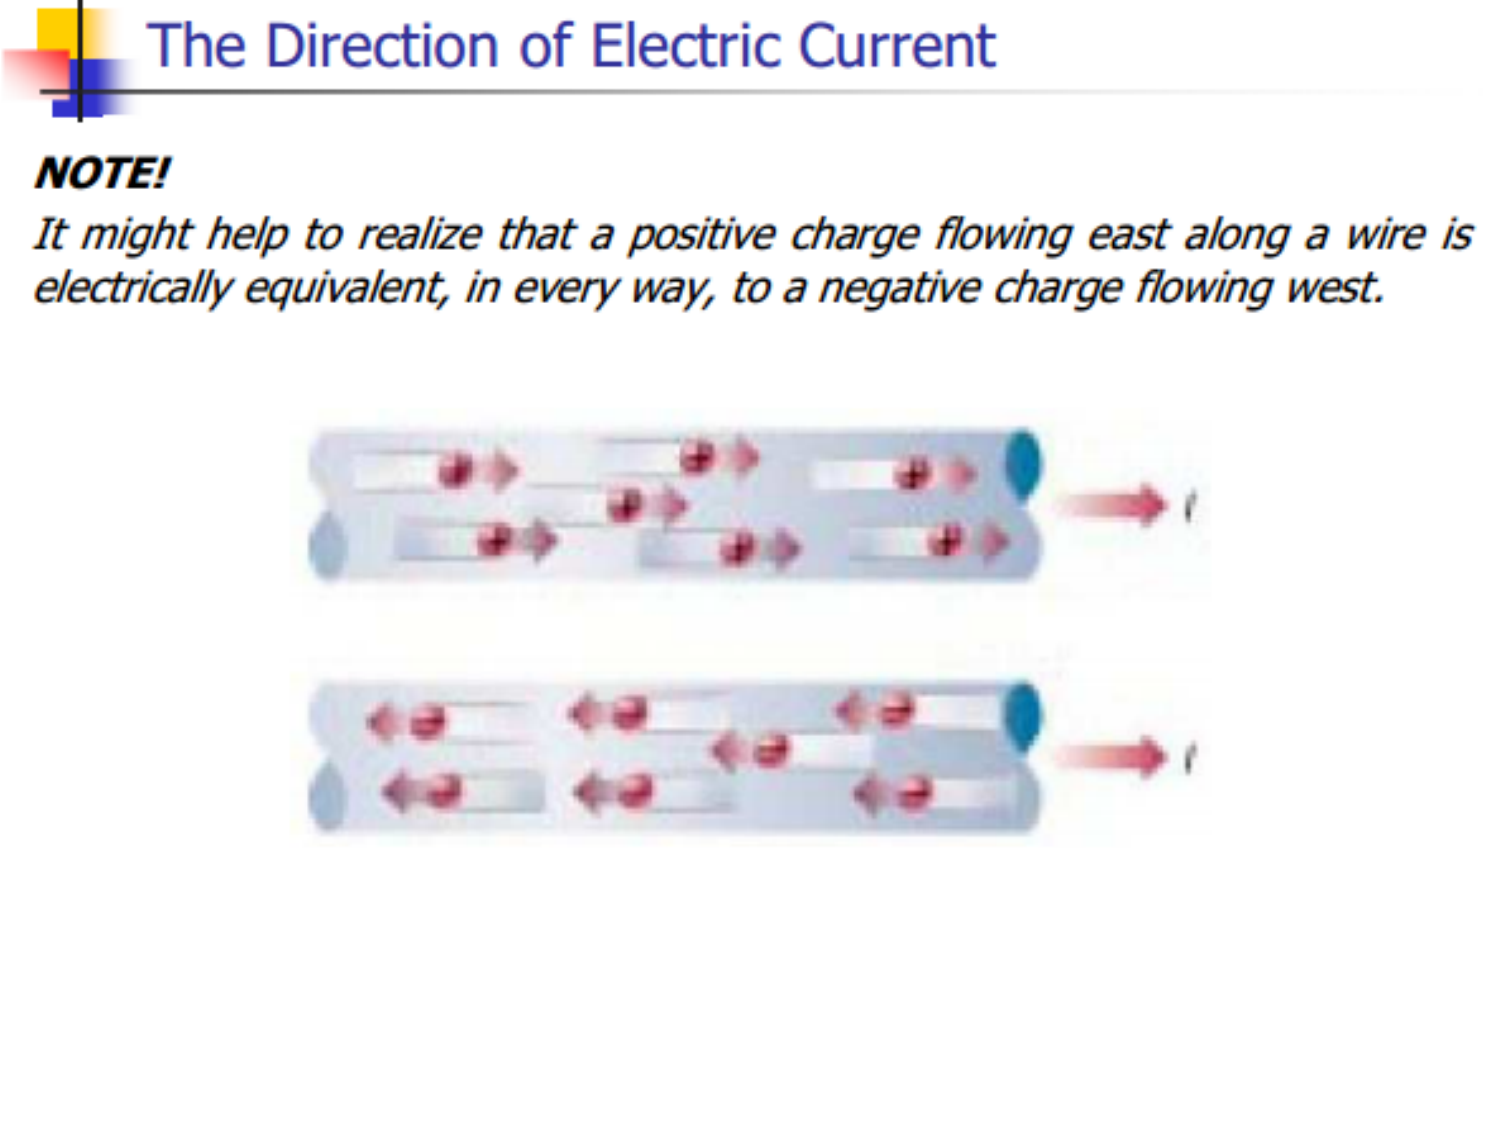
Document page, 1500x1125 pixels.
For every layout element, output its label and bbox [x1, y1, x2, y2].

picture [0, 0, 1500, 899]
